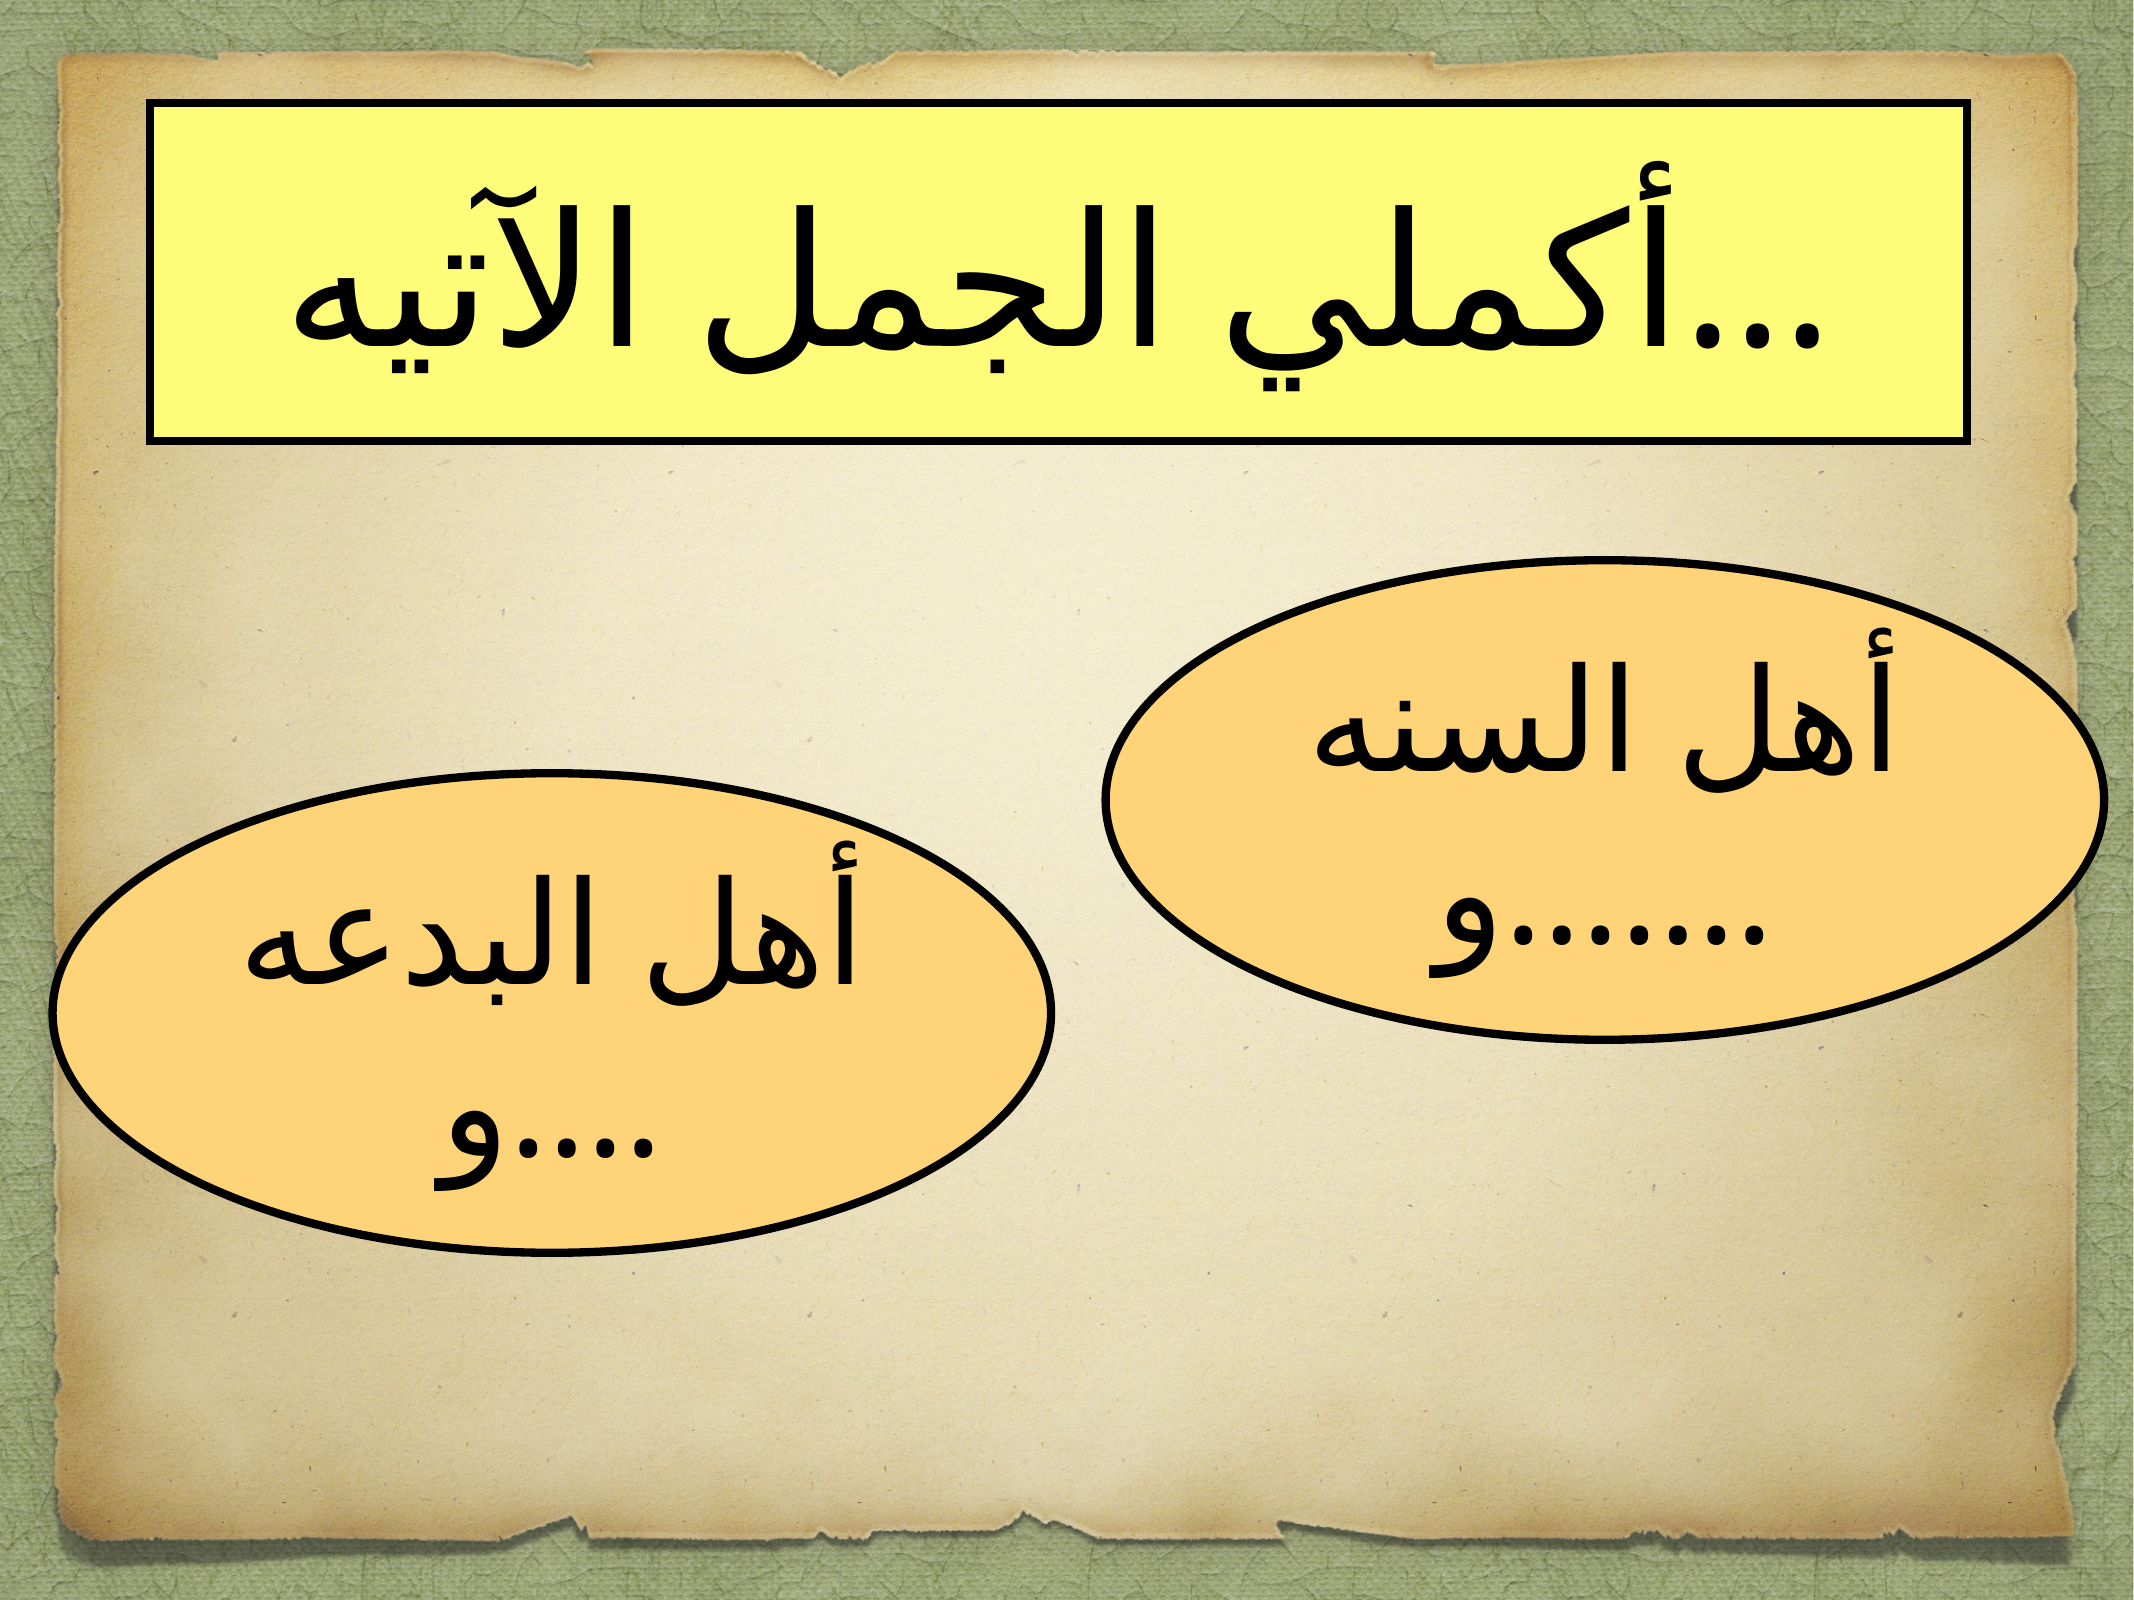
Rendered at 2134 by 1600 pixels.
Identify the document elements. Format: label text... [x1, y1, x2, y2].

text_box أهل البدعه و…. [52, 773, 1052, 1253]
picture [0, 0, 2134, 1600]
text_box أهل السنه و……. [1105, 560, 2105, 1040]
text_box أكملي الجمل الآتيه… [149, 103, 1967, 441]
